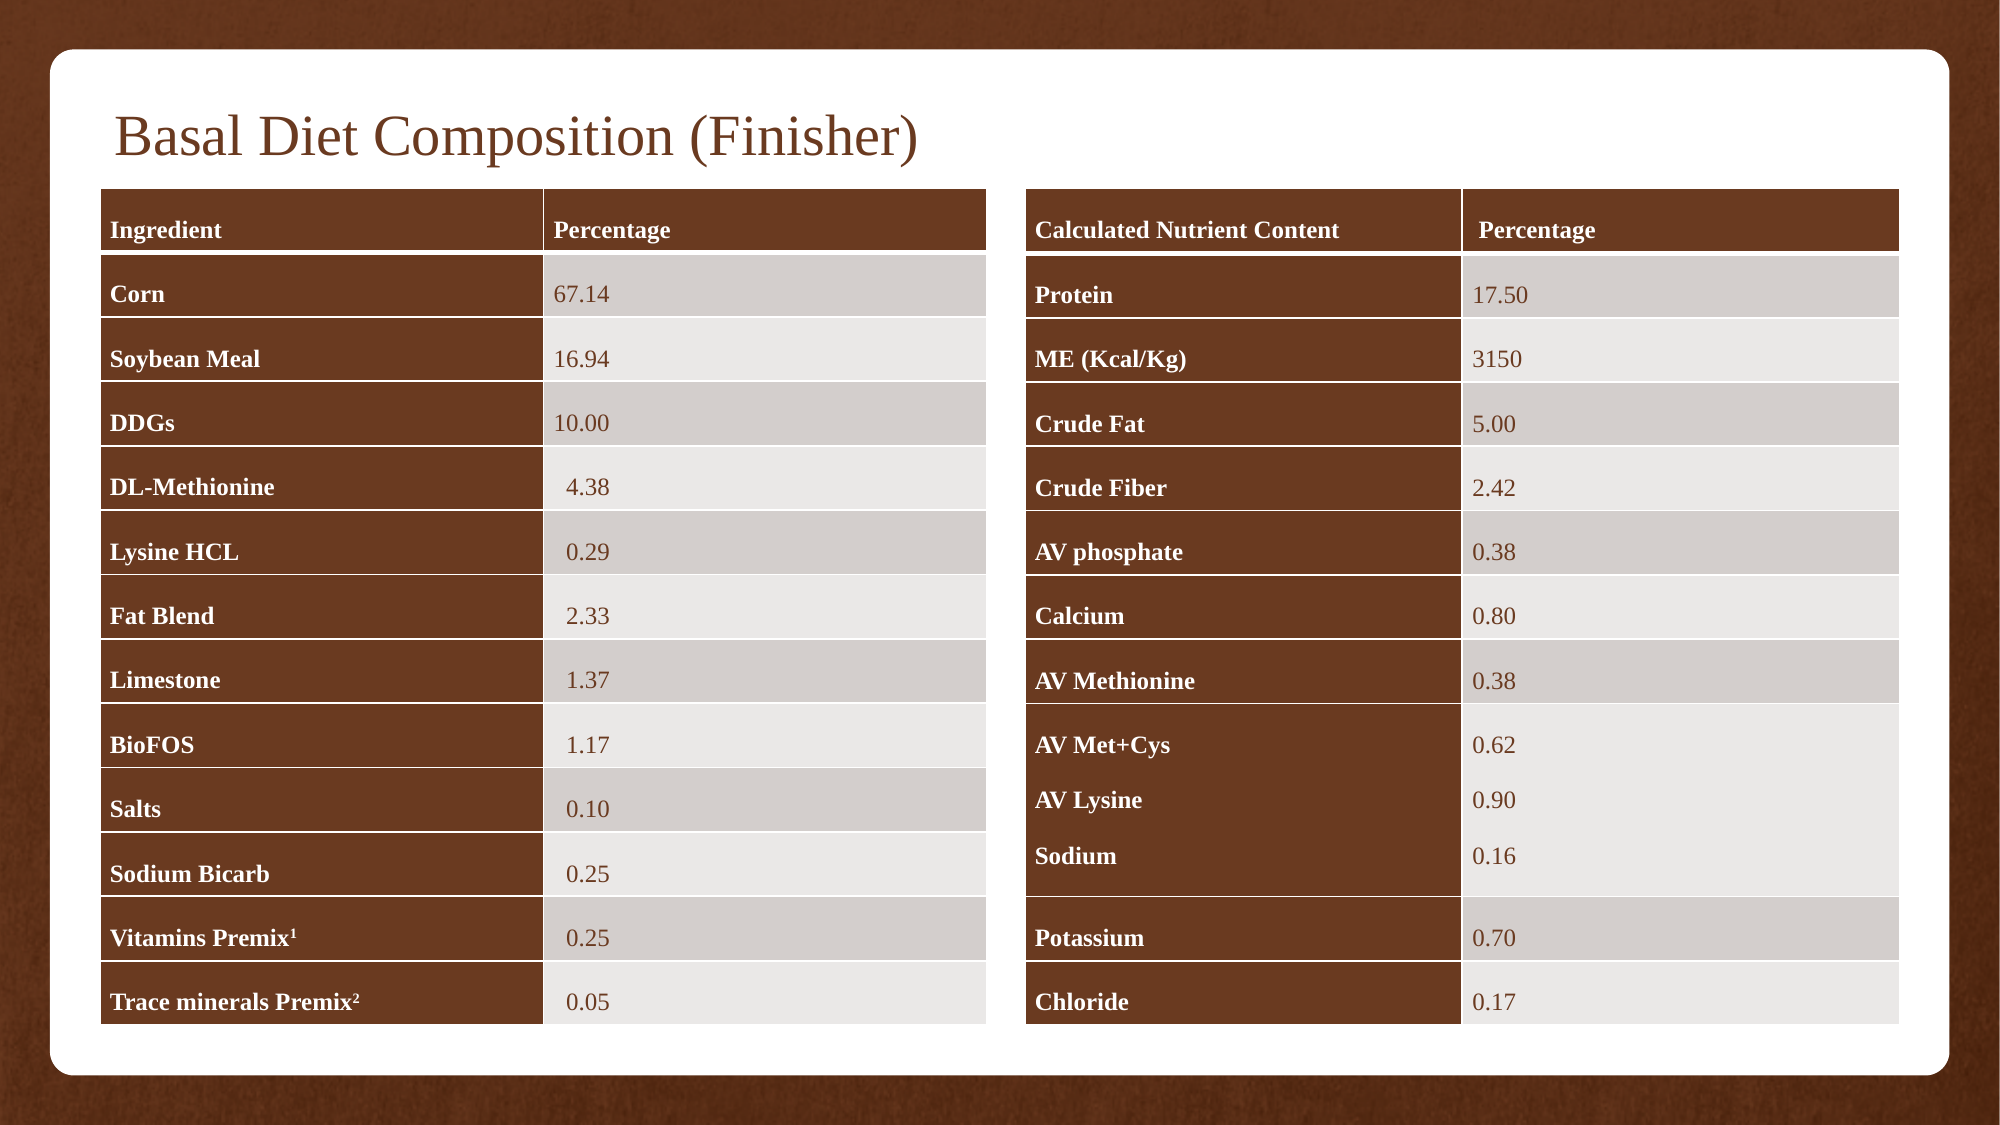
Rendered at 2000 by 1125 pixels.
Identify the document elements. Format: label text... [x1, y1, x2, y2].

table_cell 0.05 [544, 962, 986, 1024]
table_cell 10.00 [544, 382, 986, 445]
table_cell 16.94 [544, 318, 986, 380]
table_cell BioFOS [101, 704, 543, 767]
table_header Ingredient [101, 189, 543, 250]
table_cell 0.10 [544, 768, 986, 831]
table_cell Corn [101, 255, 543, 316]
table_cell 0.80 [1463, 576, 1899, 638]
table_cell 0.70 [1463, 897, 1899, 960]
table_cell Trace minerals Premix2 [101, 962, 543, 1024]
table_cell DDGs [101, 382, 543, 445]
table_cell ME (Kcal/Kg) [1026, 319, 1461, 381]
table_cell Chloride [1026, 962, 1461, 1024]
table_cell Vitamins Premix1 [101, 897, 543, 960]
table_cell Salts [101, 768, 543, 831]
table_cell DL-Methionine [101, 447, 543, 509]
table_cell 4.38 [544, 447, 986, 509]
table_cell 0.29 [544, 511, 986, 574]
table_cell 0.25 [544, 833, 986, 895]
table_cell 0.17 [1463, 962, 1899, 1024]
table_header Calculated Nutrient Content [1026, 189, 1461, 251]
table_cell 5.00 [1463, 383, 1899, 445]
table_cell AV Met+Cys AV Lysine Sodium [1026, 704, 1461, 896]
table_cell Crude Fat [1026, 383, 1461, 445]
table_cell Soybean Meal [101, 318, 543, 380]
title Basal Diet Composition (Finisher) [99, 66, 1687, 175]
table_cell 0.38 [1463, 640, 1899, 703]
table_cell 17.50 [1463, 256, 1899, 317]
table_cell 3150 [1463, 319, 1899, 381]
table_cell 1.37 [544, 640, 986, 702]
table_header Percentage [1463, 189, 1899, 251]
table_cell 0.62 0.90 0.16 [1463, 704, 1899, 896]
table_cell 2.33 [544, 575, 986, 638]
table_cell Sodium Bicarb [101, 833, 543, 895]
table_cell Calcium [1026, 576, 1461, 638]
table_header Percentage [544, 189, 986, 250]
table_cell Crude Fiber [1026, 447, 1461, 510]
table_cell Fat Blend [101, 575, 543, 638]
table_cell Potassium [1026, 897, 1461, 960]
table_cell Protein [1026, 256, 1461, 317]
table_cell 2.42 [1463, 447, 1899, 510]
table_cell 0.38 [1463, 511, 1899, 574]
table_cell 1.17 [544, 704, 986, 767]
table_cell AV phosphate [1026, 511, 1461, 574]
table_cell 67.14 [544, 255, 986, 316]
table_cell AV Methionine [1026, 640, 1461, 703]
table_cell Limestone [101, 640, 543, 702]
table_cell 0.25 [544, 897, 986, 960]
table_cell Lysine HCL [101, 511, 543, 574]
